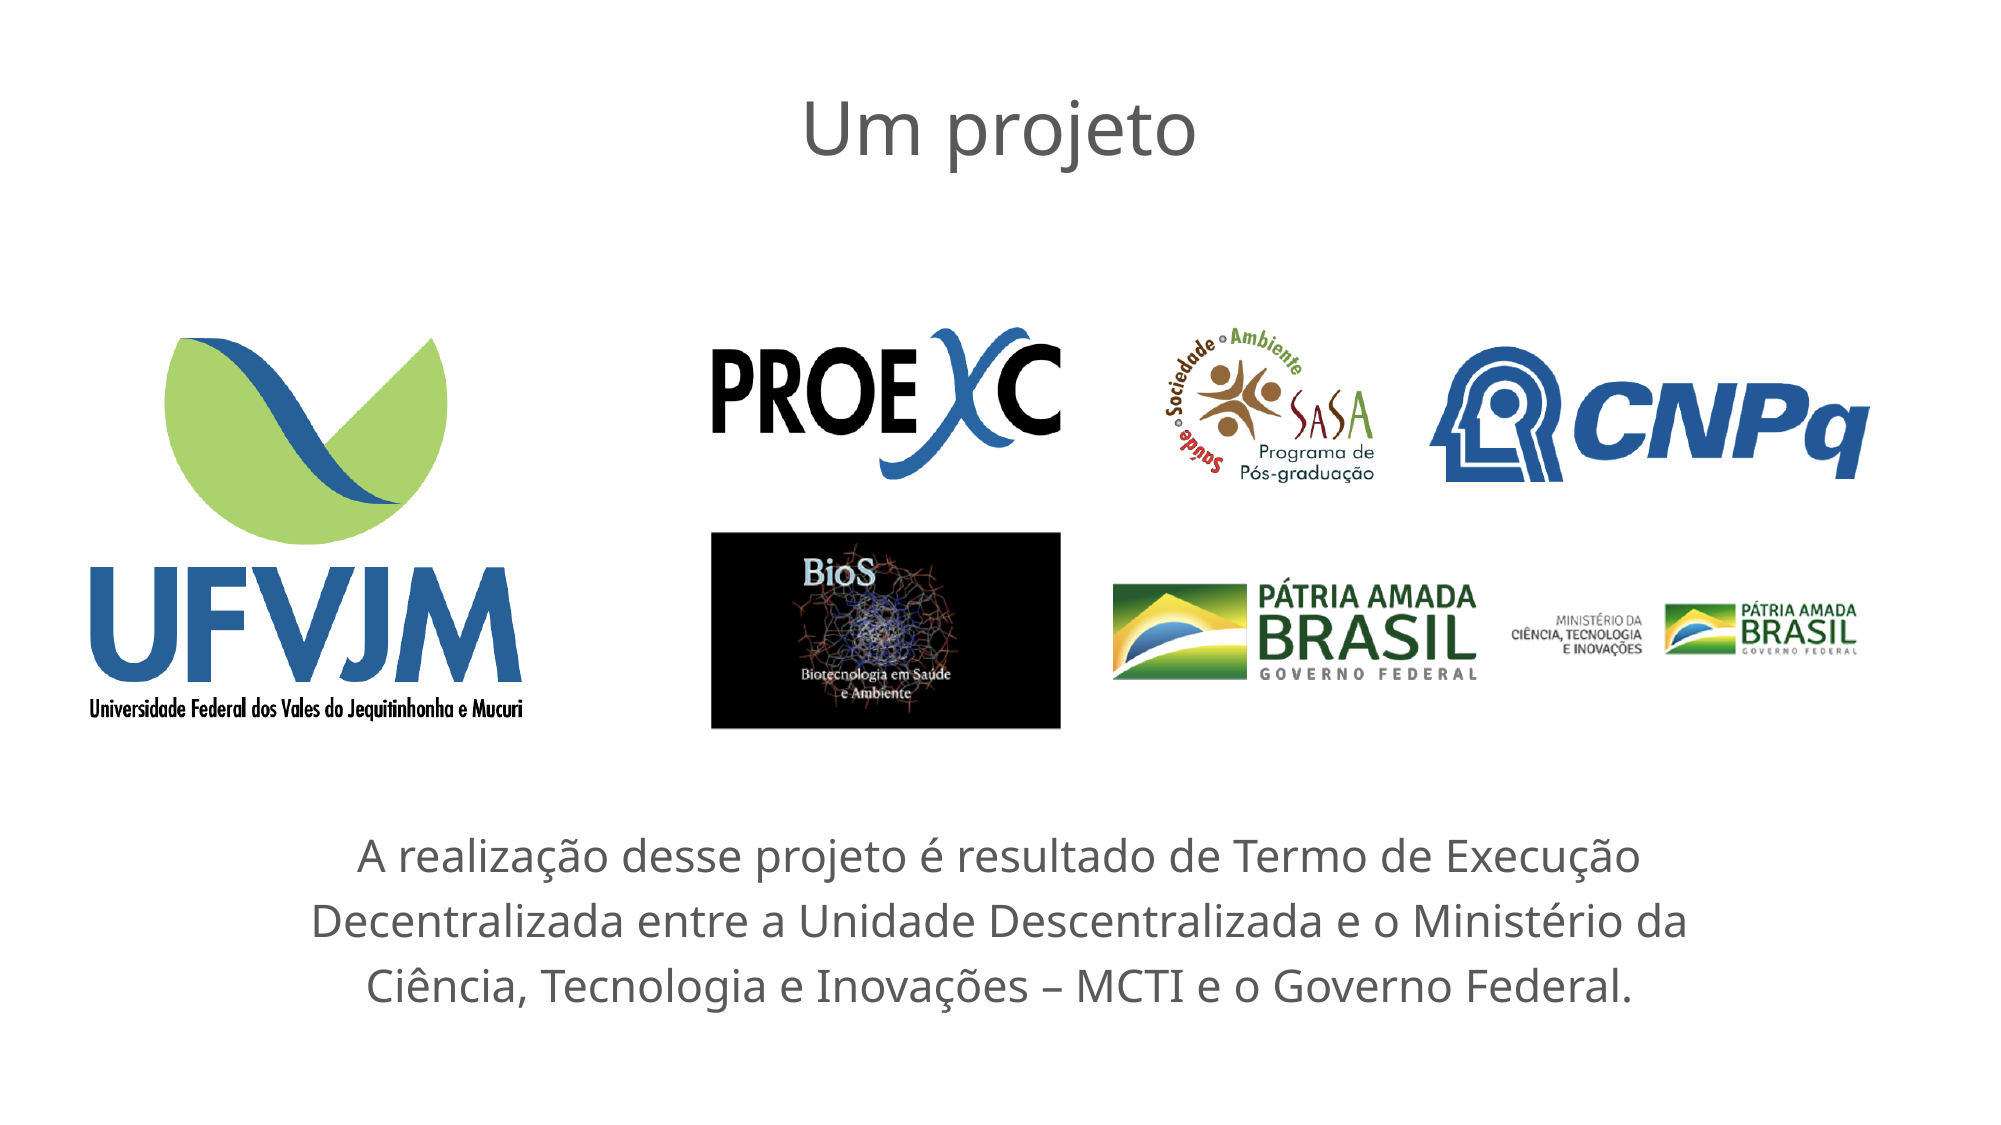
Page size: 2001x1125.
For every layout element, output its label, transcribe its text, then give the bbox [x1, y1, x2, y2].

title Um projeto [249, 66, 1750, 197]
text_box A realização desse projeto é resultado de Termo de Execução Decentralizada entre a Unidade Descentralizada e o Ministério da Ciência, Tecnologia e Inovações – MCTI e o Governo Federal. [249, 809, 1750, 1020]
picture [69, 292, 1930, 746]
